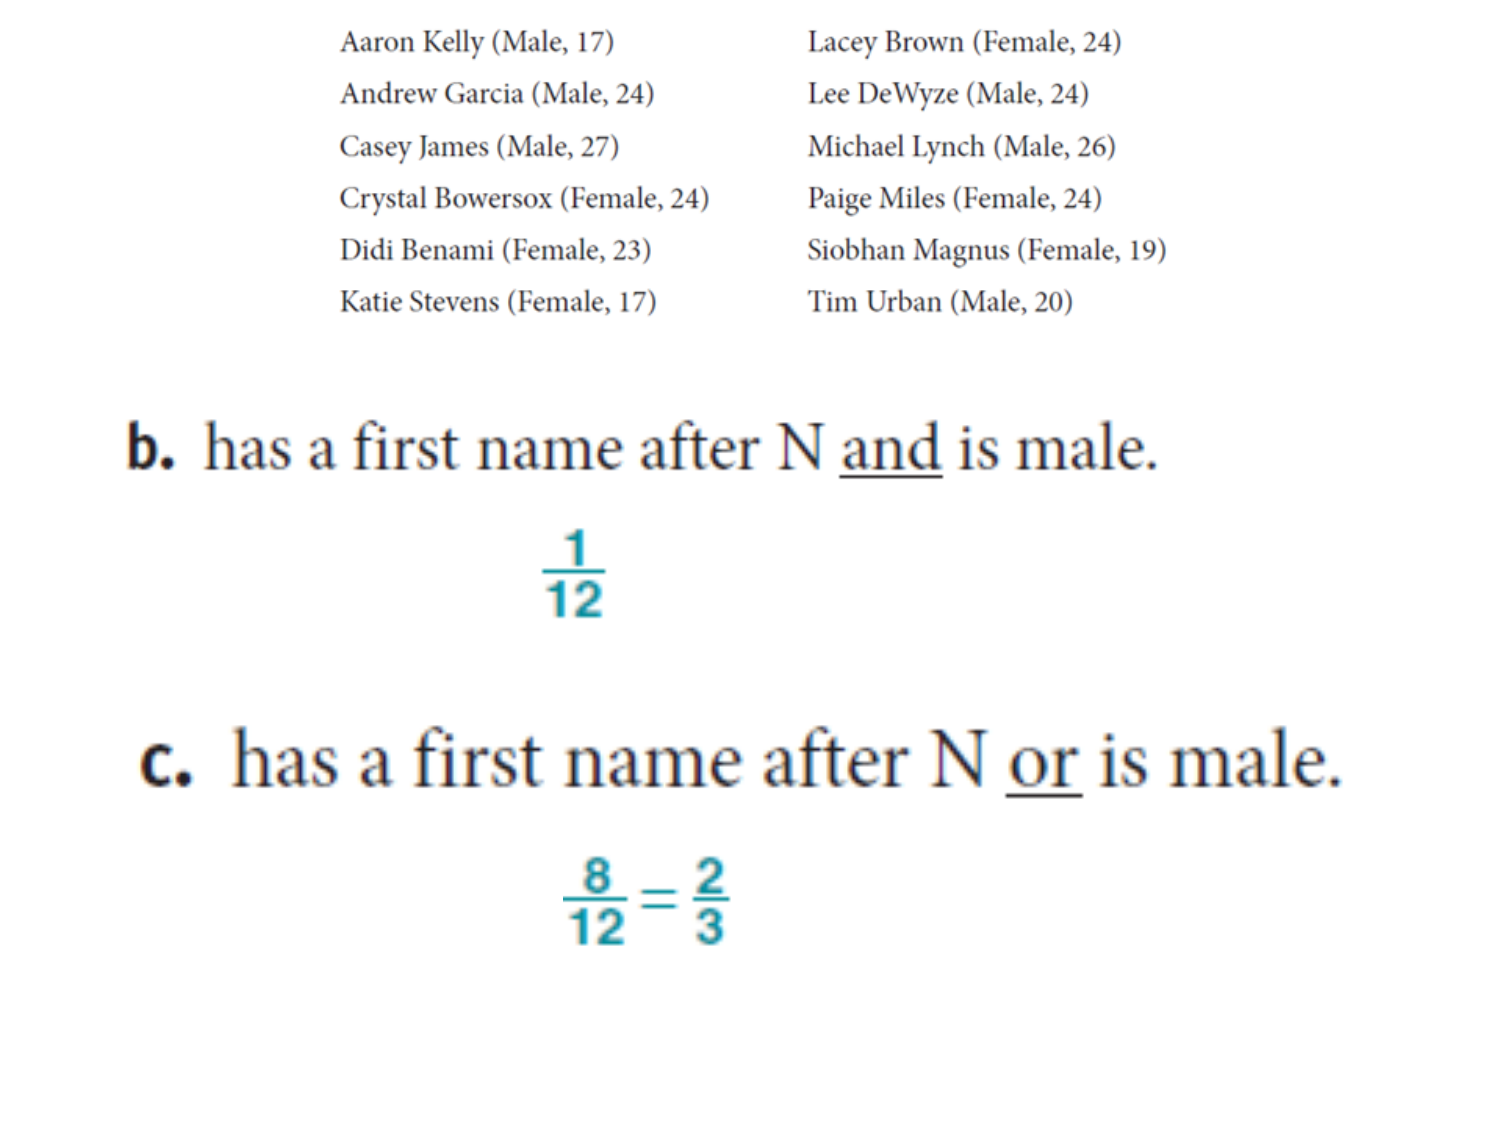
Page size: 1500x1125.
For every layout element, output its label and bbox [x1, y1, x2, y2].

picture [529, 515, 625, 644]
picture [338, 23, 1172, 326]
picture [563, 833, 761, 976]
picture [99, 398, 1188, 511]
picture [124, 724, 1351, 813]
